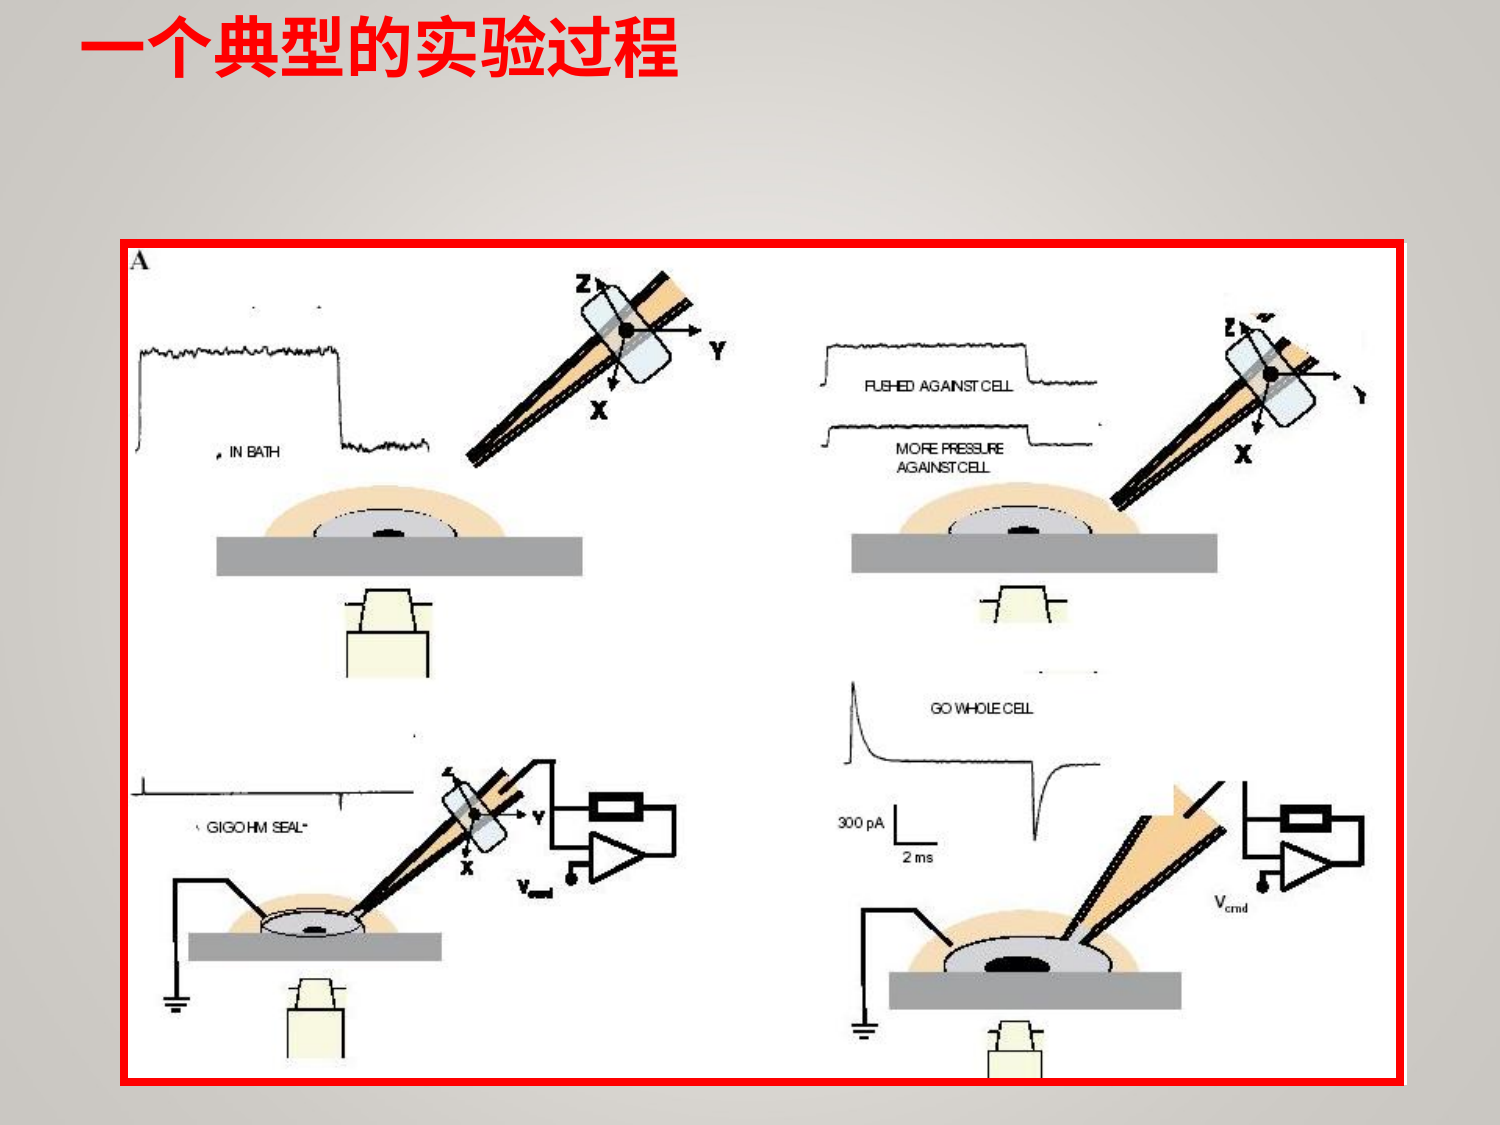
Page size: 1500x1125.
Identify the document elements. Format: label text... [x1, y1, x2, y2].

picture [0, 0, 1500, 1125]
title 一个典型的实验过程 [64, 7, 1359, 225]
